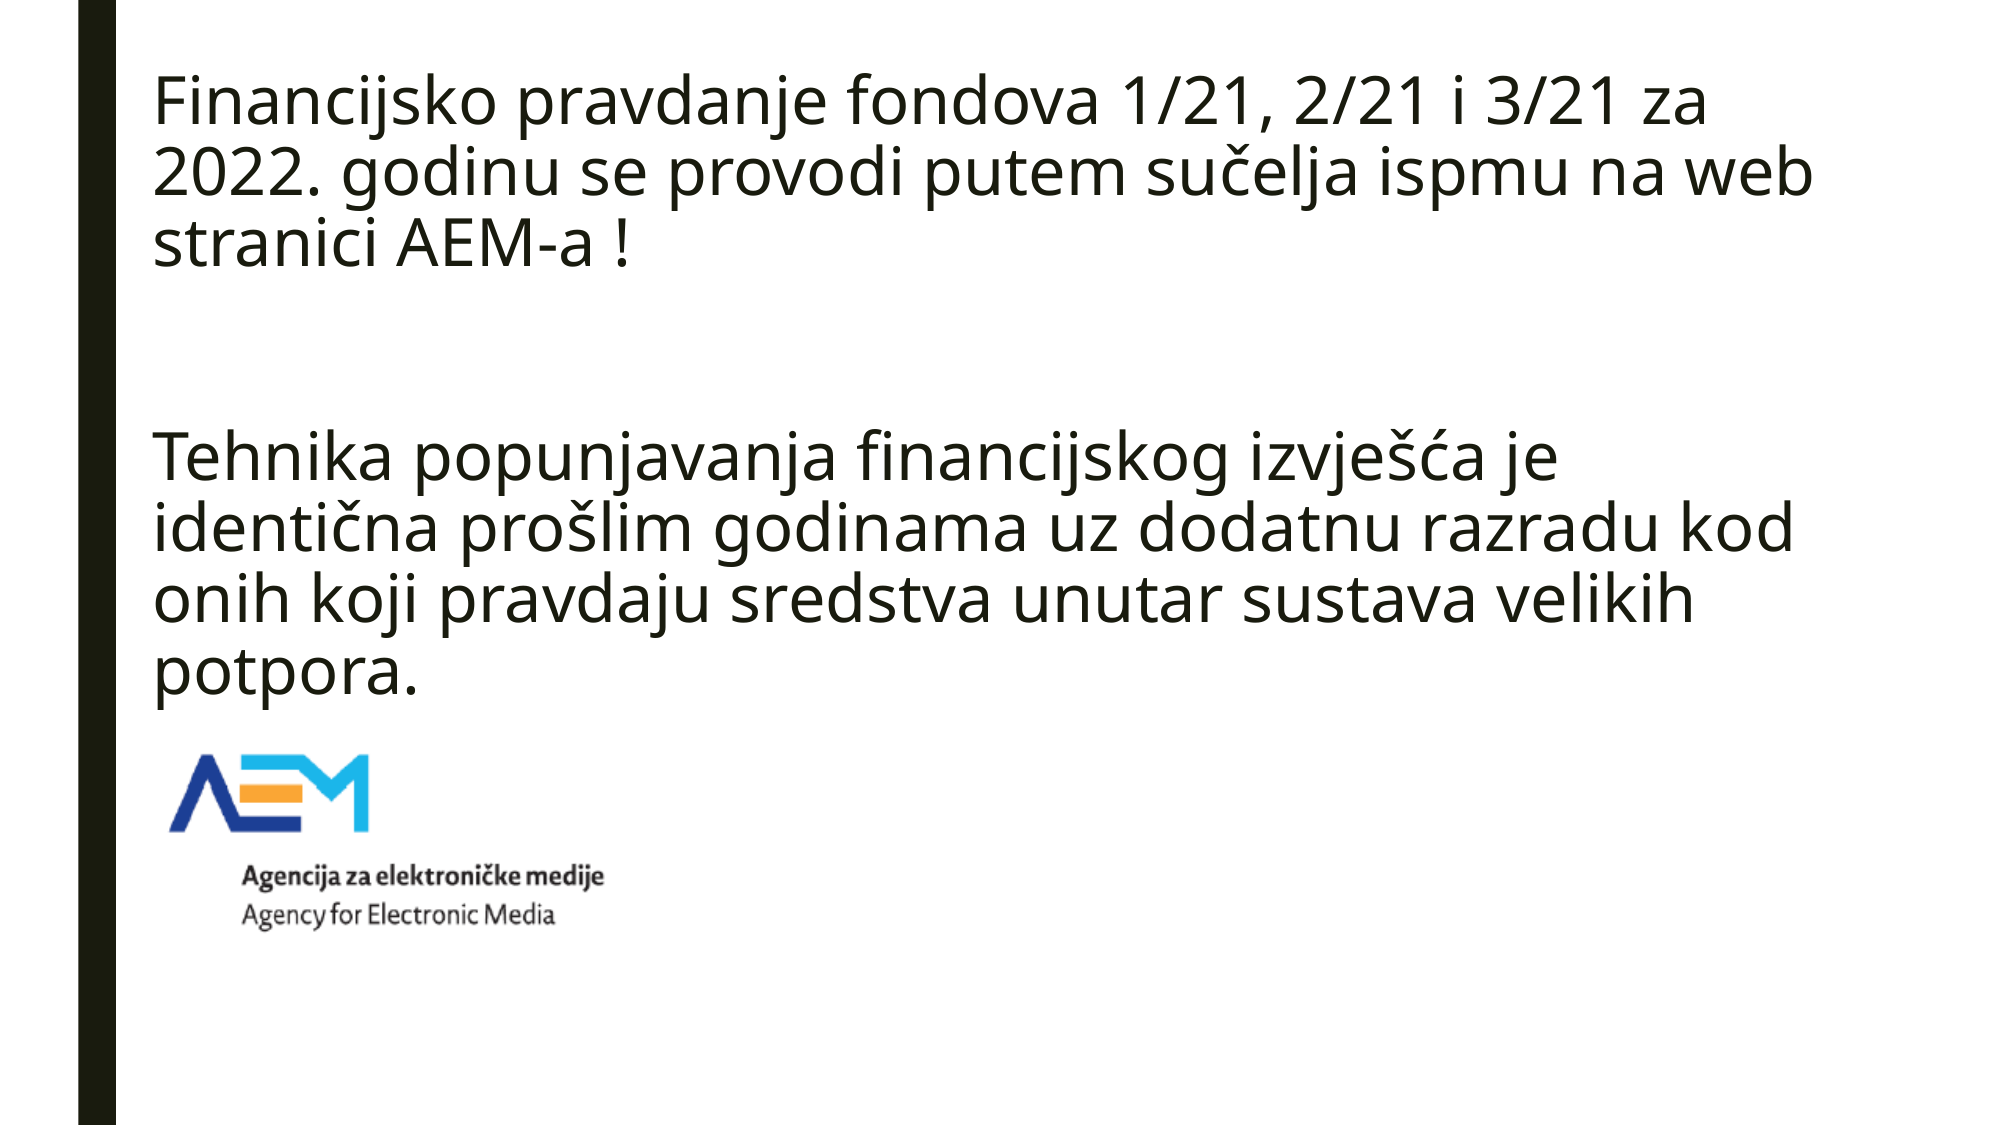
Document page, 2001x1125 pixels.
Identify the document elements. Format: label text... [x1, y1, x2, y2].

title Financijsko pravdanje fondova 1/21, 2/21 i 3/21 za 2022. godinu se provodi putem sučelja ispmu na web stranici AEM-a ! Tehnika popunjavanja financijskog izvješća je identična prošlim godinama uz dodatnu razradu kod onih koji pravdaju sredstva unutar sustava velikih potpora. [137, 59, 1863, 1058]
picture [154, 723, 658, 963]
